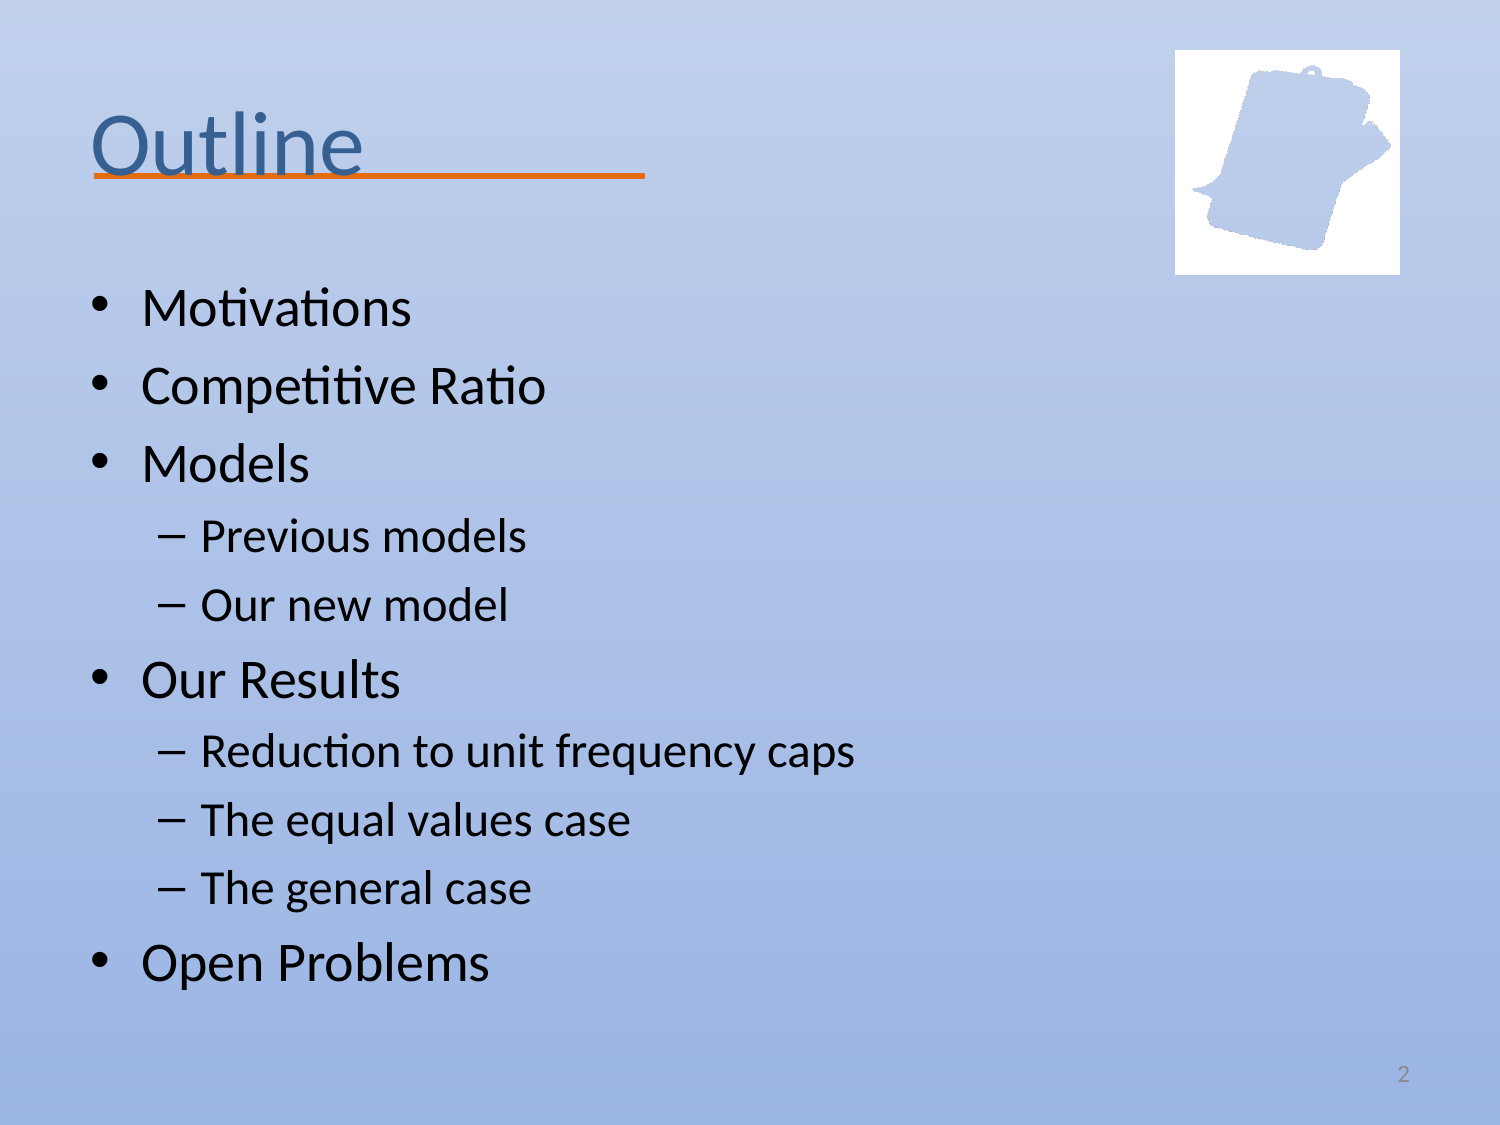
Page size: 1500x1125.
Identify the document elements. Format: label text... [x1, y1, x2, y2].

list Motivations Competitive Ratio Models Previous models Our new model Our Results Reduction to unit frequency caps The equal values case The general case Open Problems [75, 262, 1425, 1005]
slide_number 2 [1074, 1042, 1425, 1103]
title Outline [75, 45, 1425, 233]
picture [1174, 49, 1401, 276]
